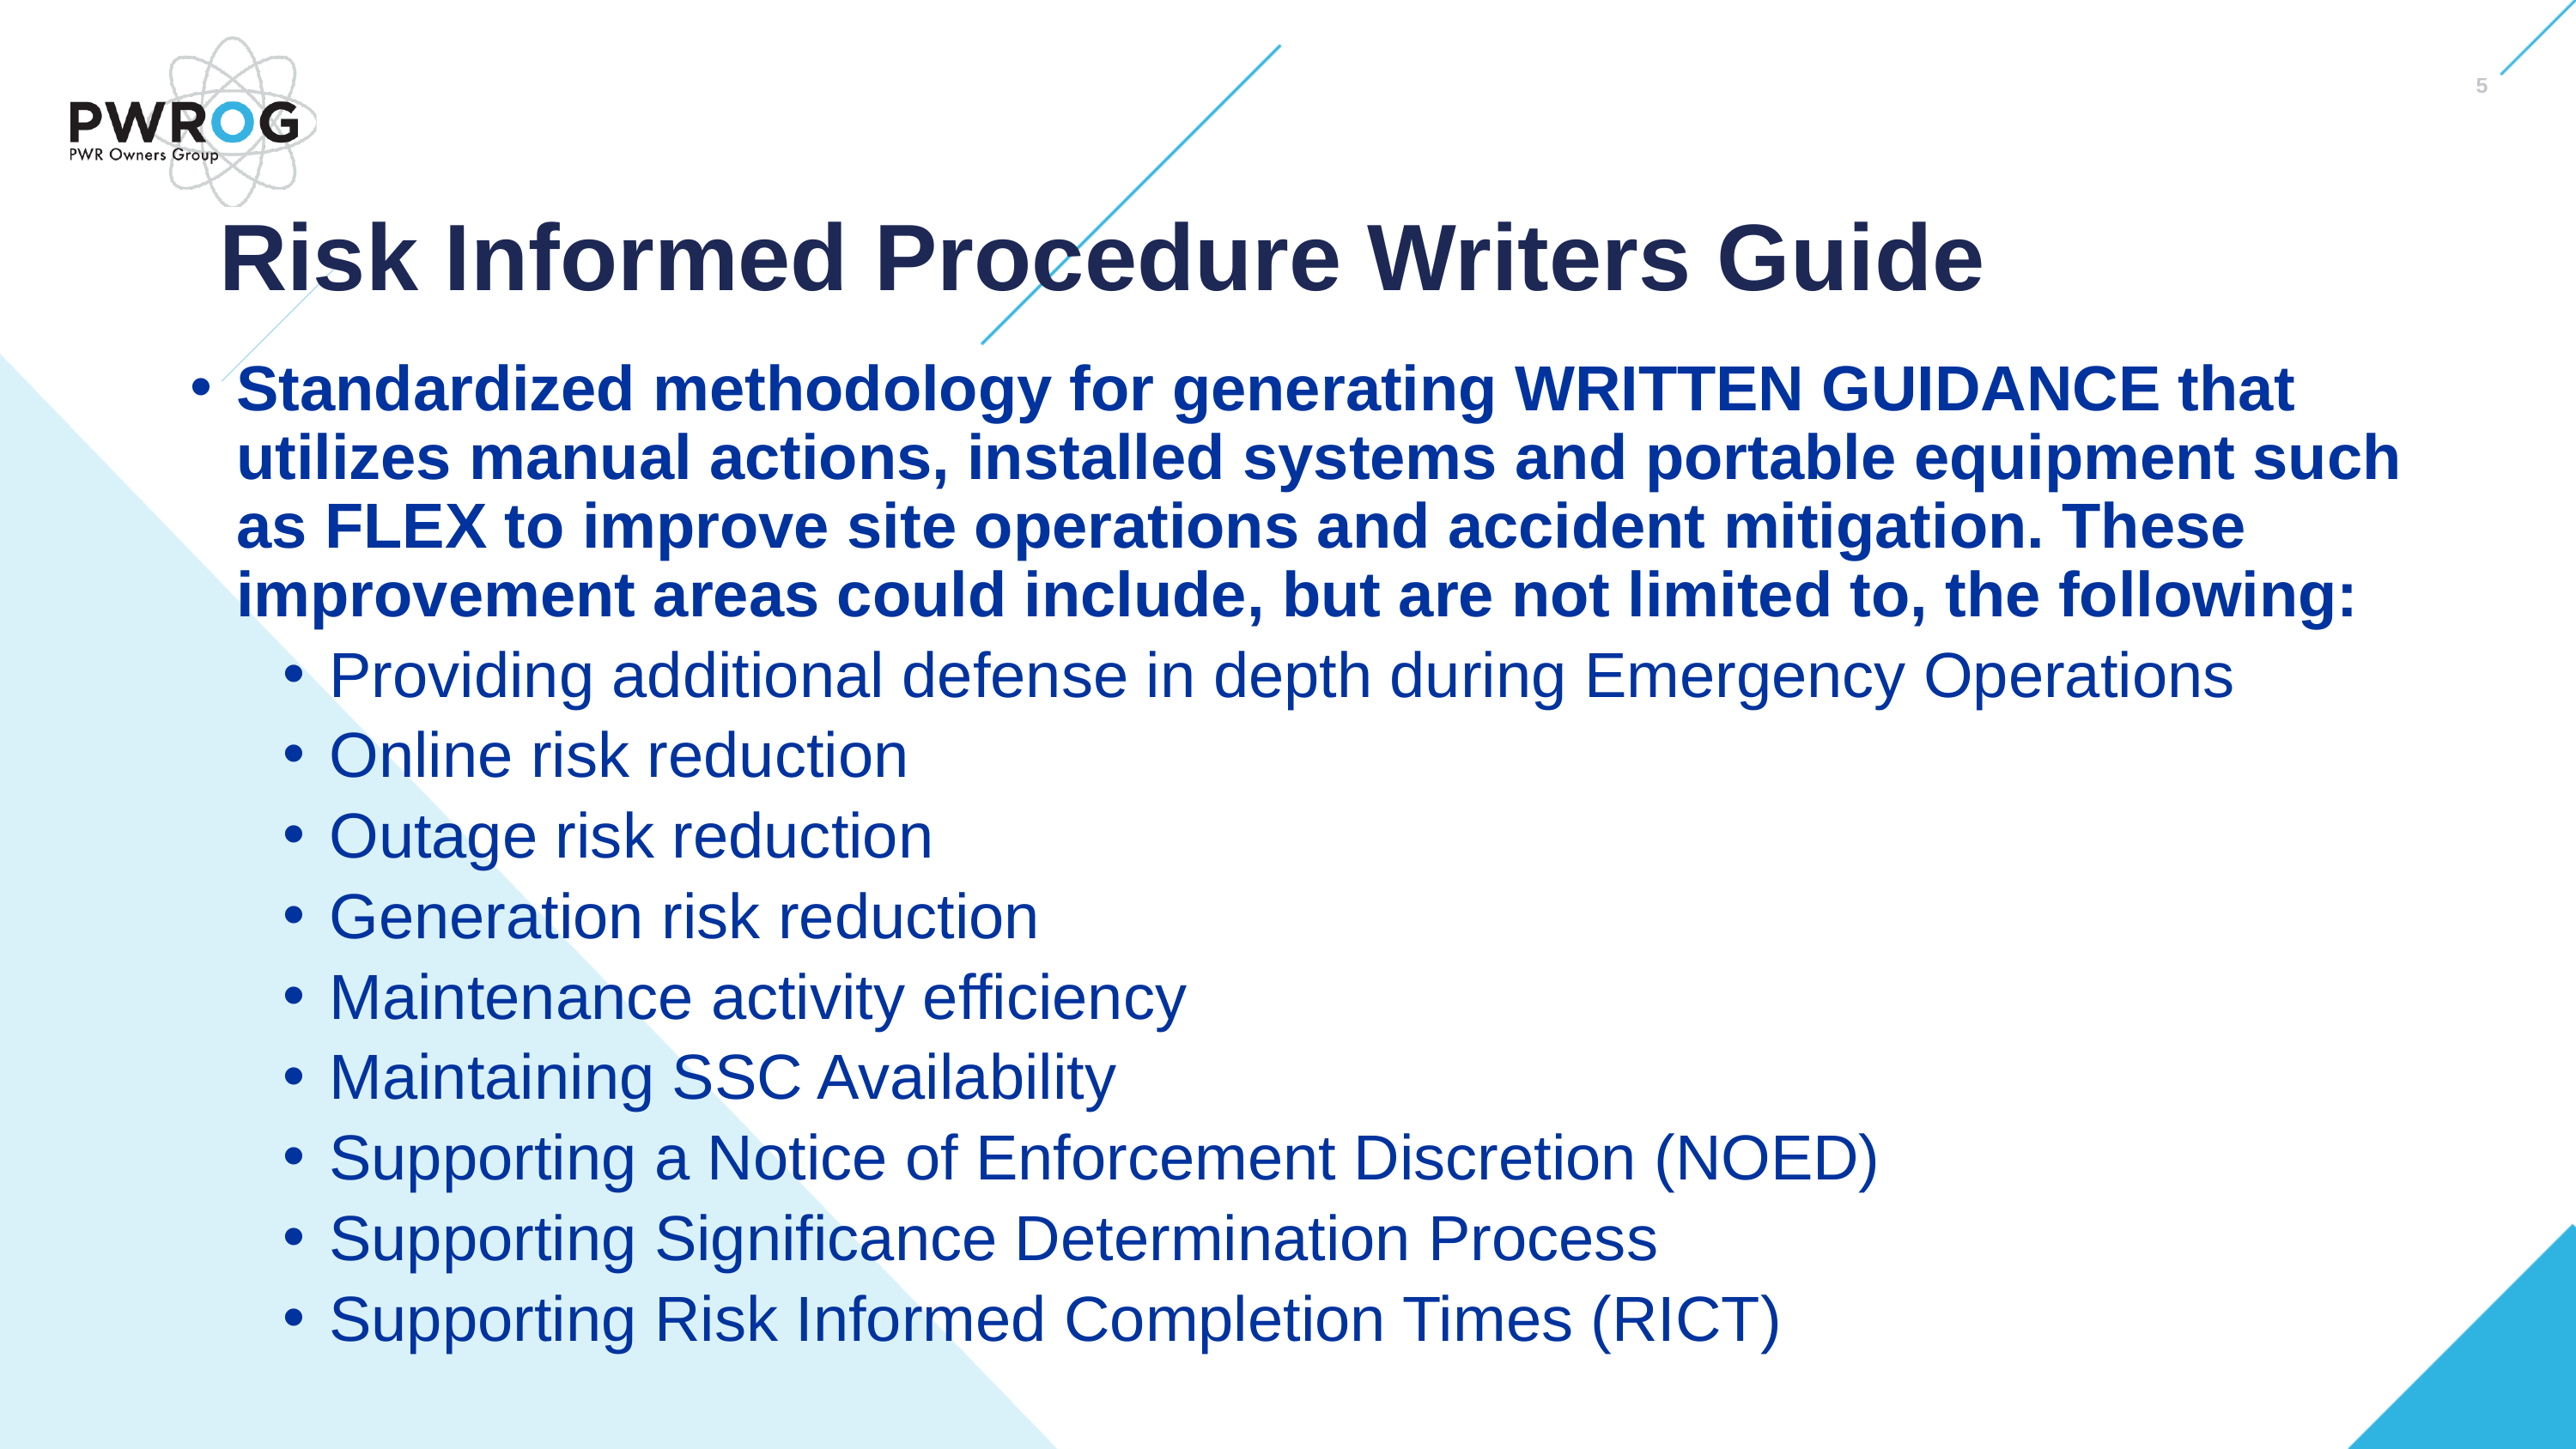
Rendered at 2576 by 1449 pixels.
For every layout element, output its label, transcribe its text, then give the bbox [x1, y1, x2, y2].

picture [0, 0, 2576, 1449]
list Standardized methodology for generating WRITTEN GUIDANCE that utilizes manual actions, installed systems and portable equipment such as FLEX to improve site operations and accident mitigation. These improvement areas could include, but are not limited to, the following: Providing additional defense in depth during Emergency Operations Online risk reduction Outage risk reduction Generation risk reduction Maintenance activity efficiency Maintaining SSC Availability Supporting a Notice of Enforcement Discretion (NOED) Supporting Significance Determination Process Supporting Risk Informed Completion Times (RICT) [177, 349, 2428, 1431]
slide_number 5 [2402, 46, 2488, 124]
title Risk Informed Procedure Writers Guide [206, 170, 2428, 350]
